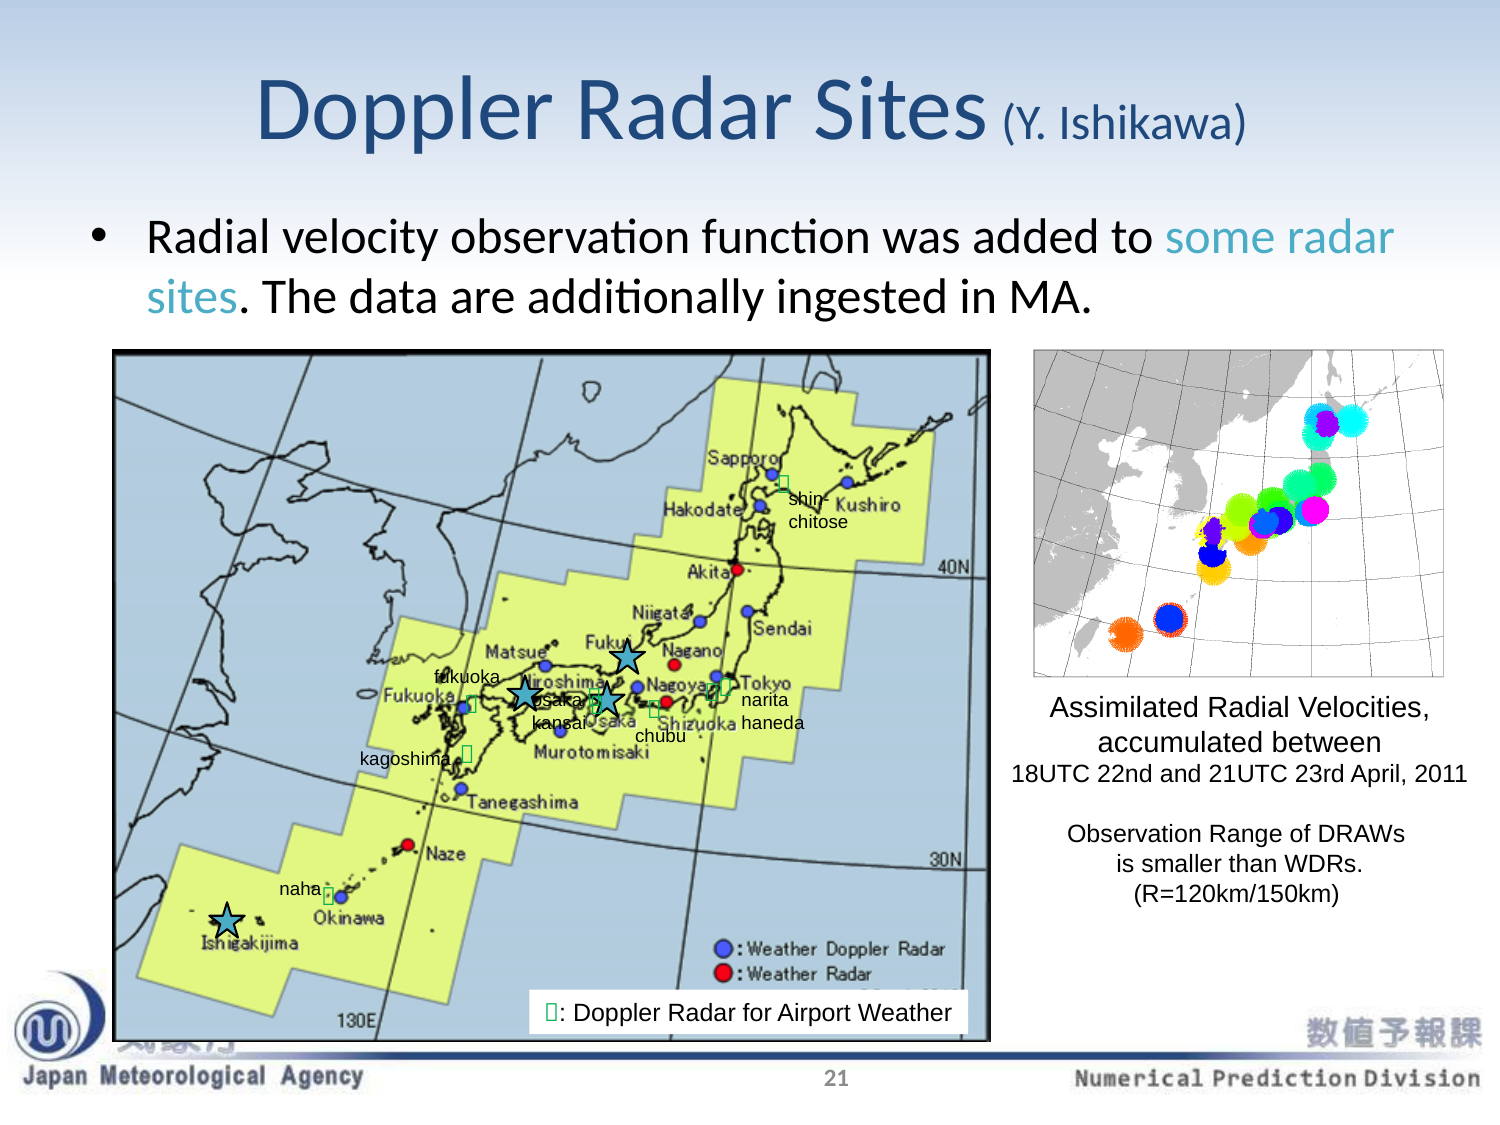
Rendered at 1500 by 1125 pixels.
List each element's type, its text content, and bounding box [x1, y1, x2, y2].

picture [1033, 349, 1444, 679]
picture [7, 349, 1500, 1101]
list Radial velocity observation function was added to some radar sites. The data are additionally ingested in MA. [74, 196, 1426, 1006]
slide_number 21 [715, 1052, 865, 1107]
title Doppler Radar Sites (Y. Ishikawa) [76, 8, 1427, 197]
text_box Assimilated Radial Velocities, accumulated between 18UTC 22nd and 21UTC 23rd April, 2011 Observation Range of DRAWs is smaller than WDRs. (R=120km/150km) [996, 680, 1485, 915]
